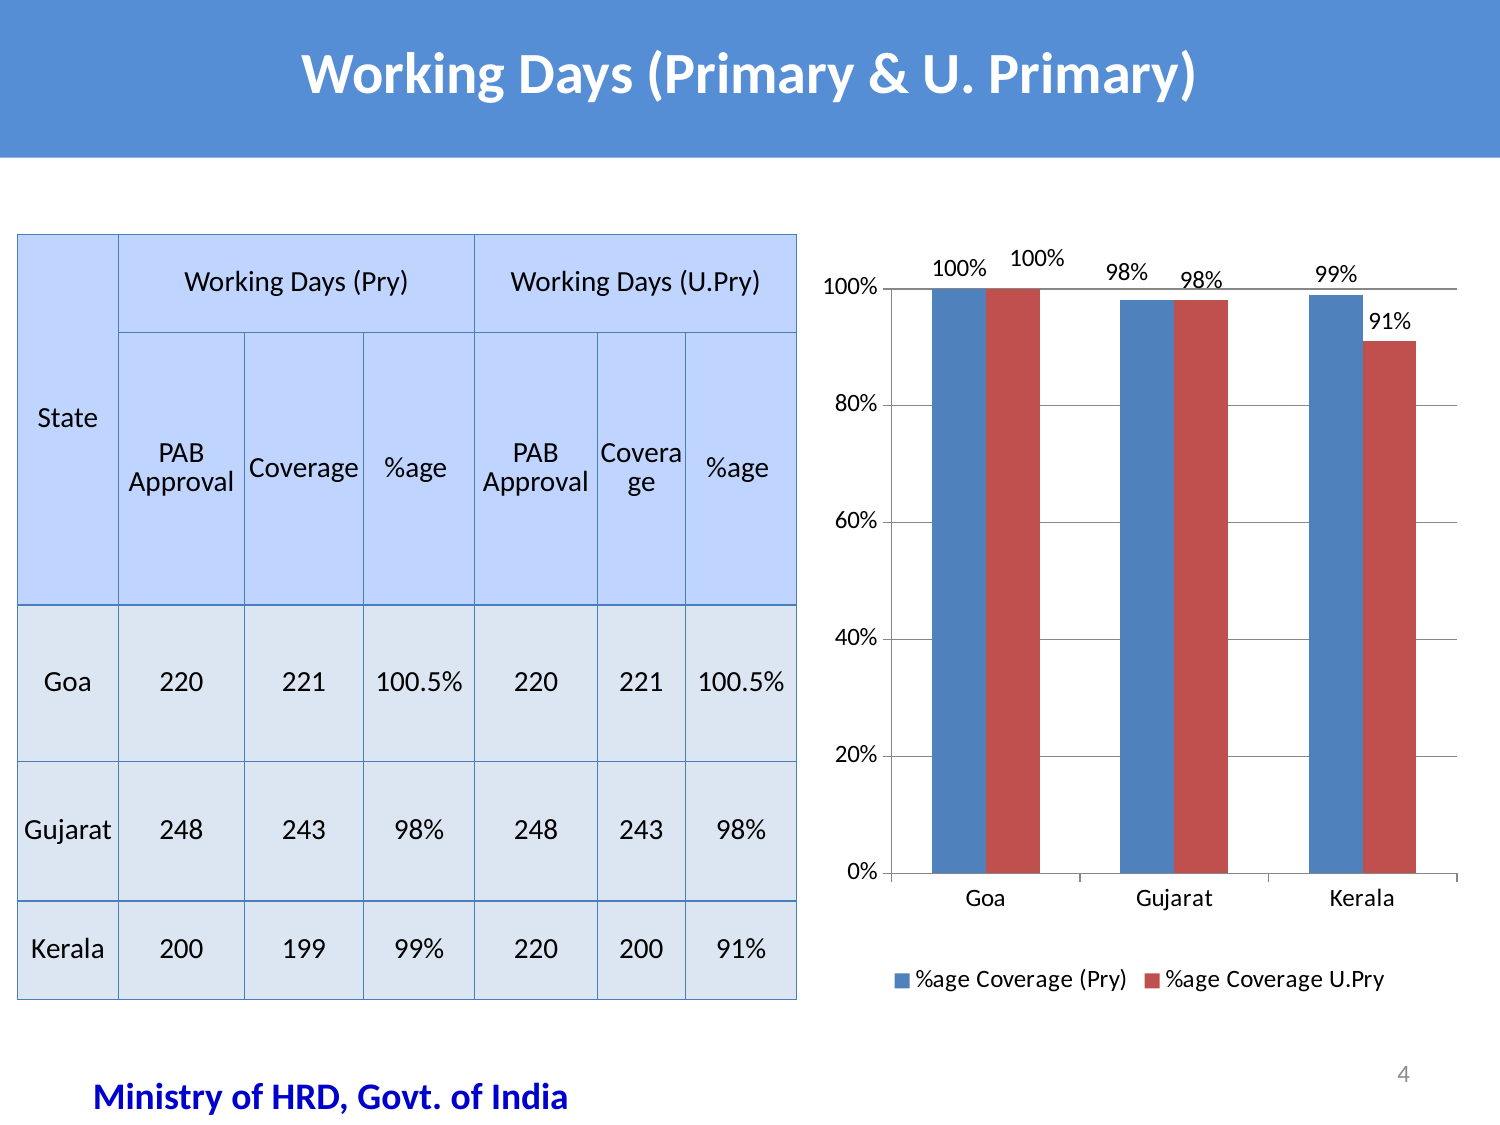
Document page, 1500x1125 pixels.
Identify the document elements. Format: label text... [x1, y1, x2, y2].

table_cell Goa [18, 606, 118, 761]
table_cell Kerala [18, 902, 118, 999]
table_cell 243 [598, 762, 685, 900]
table_header Working Days (U.Pry) [475, 235, 793, 332]
table_cell Coverage [245, 333, 363, 604]
table_cell 200 [119, 902, 244, 999]
table_cell 199 [245, 902, 363, 999]
table_cell 220 [475, 902, 597, 999]
table_cell 221 [245, 606, 363, 761]
table_cell 220 [475, 606, 597, 761]
table_cell 98% [686, 762, 791, 900]
chart [796, 234, 1483, 1000]
table_cell 99% [364, 902, 474, 999]
table_cell 98% [364, 762, 474, 900]
table_cell 243 [245, 762, 363, 900]
table_header State [18, 235, 118, 604]
table_cell %age [364, 333, 474, 604]
table_cell 221 [598, 606, 685, 761]
table_cell %age [686, 333, 791, 604]
text_box Ministry of HRD, Govt. of India [37, 1064, 625, 1124]
table_header Working Days (Pry) [119, 235, 474, 332]
title Working Days (Primary & U. Primary) [0, 0, 1500, 158]
table_cell Gujarat [18, 762, 118, 900]
table_cell 100.5% [364, 606, 474, 761]
table_cell 248 [475, 762, 597, 900]
table_cell PAB Approval [475, 333, 597, 604]
table_cell 100.5% [686, 606, 791, 761]
slide_number 4 [1074, 1042, 1425, 1103]
table_cell 220 [119, 606, 244, 761]
table_cell 200 [598, 902, 685, 999]
table_cell Coverage [598, 333, 685, 604]
table_cell PAB Approval [119, 333, 244, 604]
table_cell 248 [119, 762, 244, 900]
table_cell 91% [686, 902, 791, 999]
